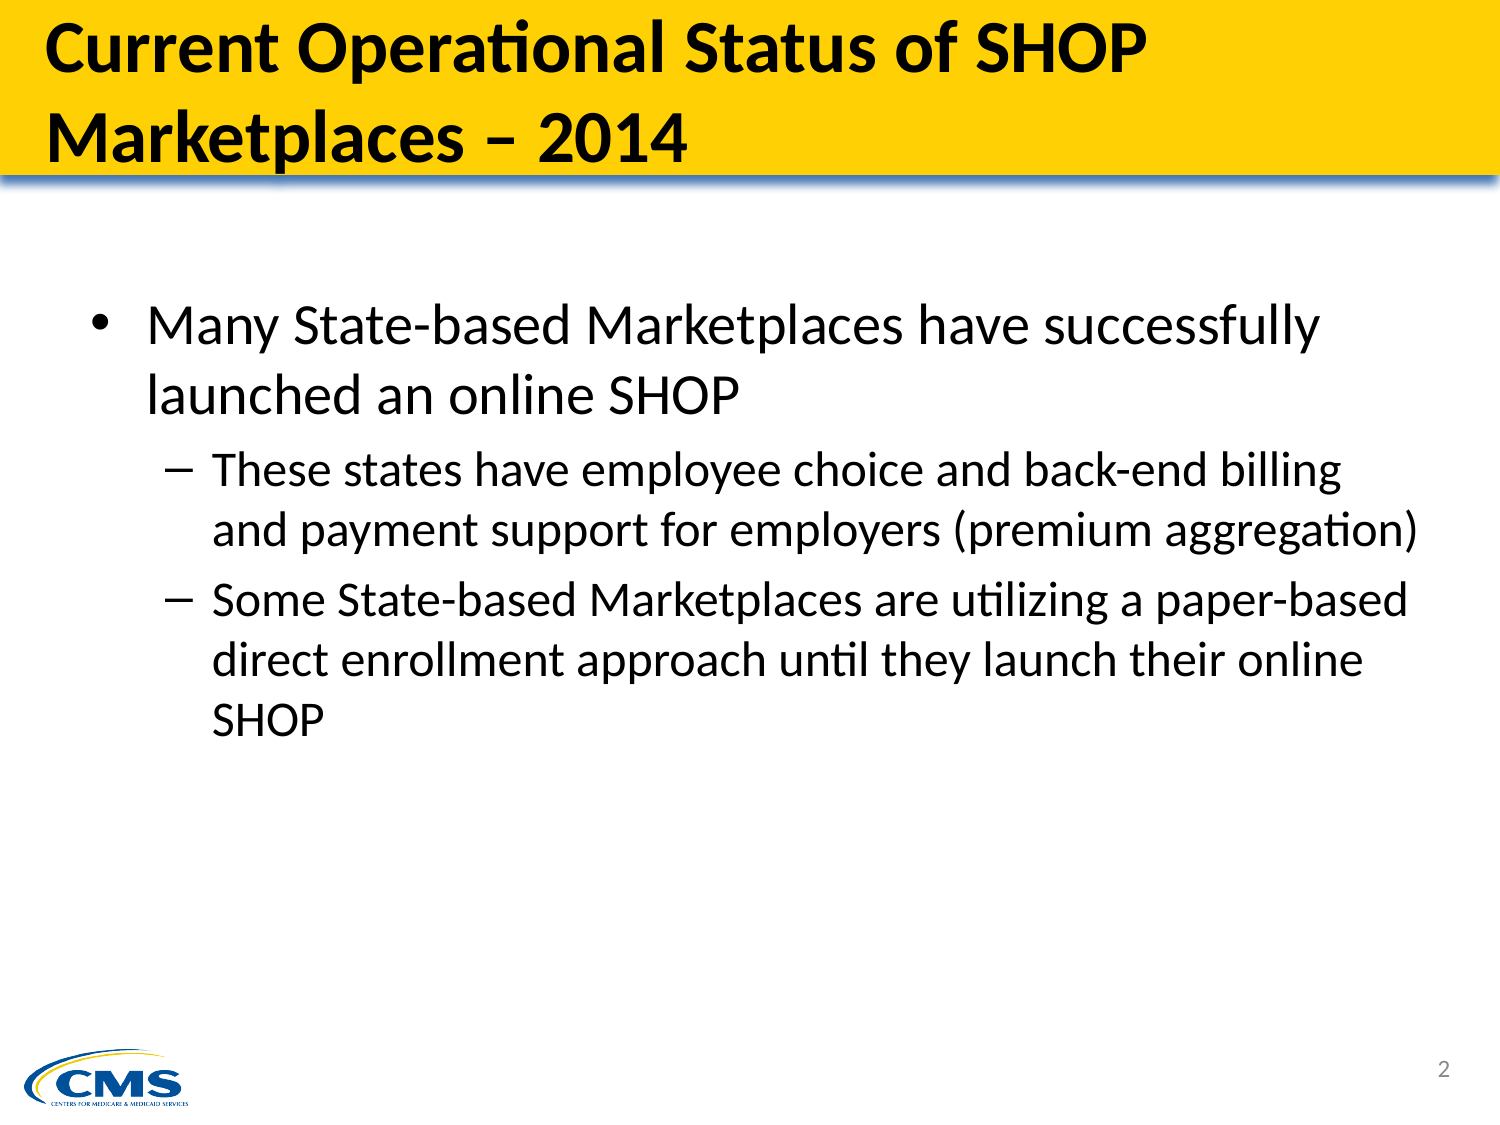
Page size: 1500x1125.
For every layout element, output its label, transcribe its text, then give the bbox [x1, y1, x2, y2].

list Many State-based Marketplaces have successfully launched an online SHOP These states have employee choice and back-end billing and payment support for employers (premium aggregation) Some State-based Marketplaces are utilizing a paper-based direct enrollment approach until they launch their online SHOP [75, 197, 1438, 1001]
slide_number 2 [1400, 1037, 1488, 1098]
title Current Operational Status of SHOP Marketplaces – 2014 [0, 0, 1500, 175]
picture [24, 1049, 188, 1106]
